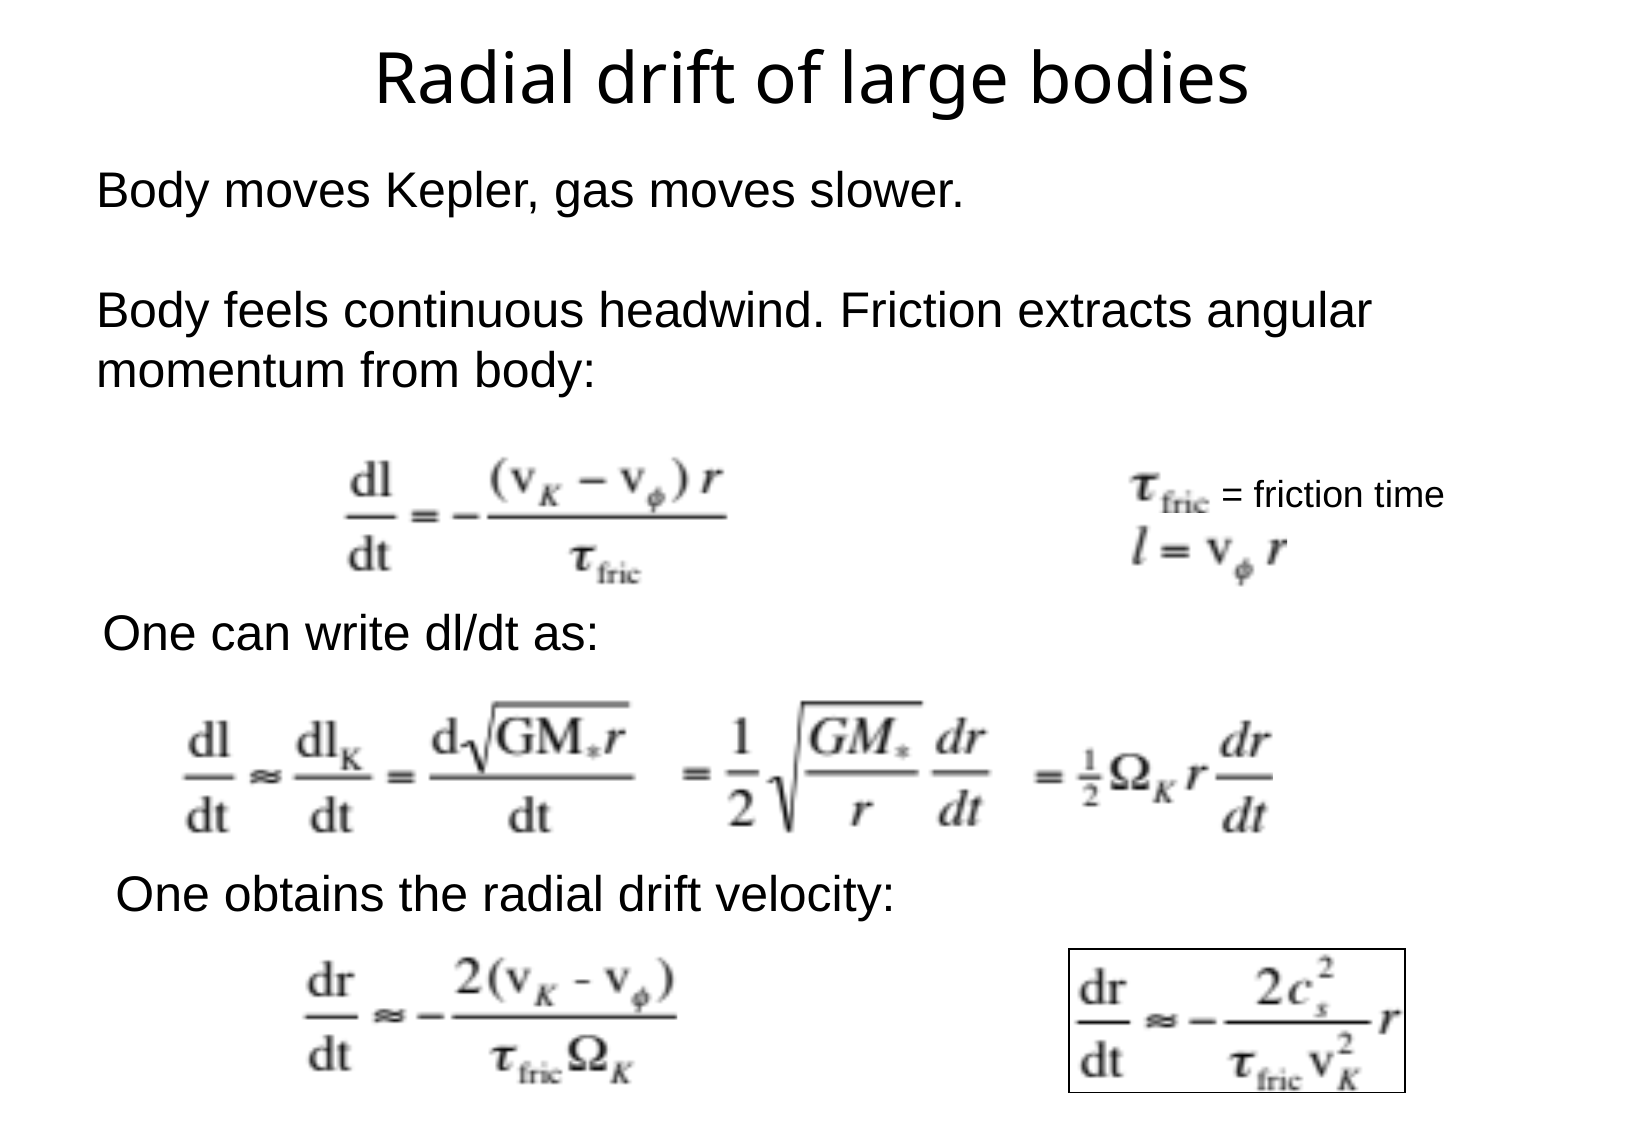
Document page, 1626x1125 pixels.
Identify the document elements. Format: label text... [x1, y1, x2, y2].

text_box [84, 592, 637, 834]
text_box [338, 449, 1462, 588]
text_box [96, 854, 916, 1088]
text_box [1069, 949, 1405, 1092]
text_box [1028, 712, 1274, 834]
text_box Body moves Kepler, gas moves slower. Body feels continuous headwind. Friction extracts angular momentum from body: [81, 149, 1585, 405]
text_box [676, 699, 994, 834]
title Radial drift of large bodies [54, 24, 1571, 125]
